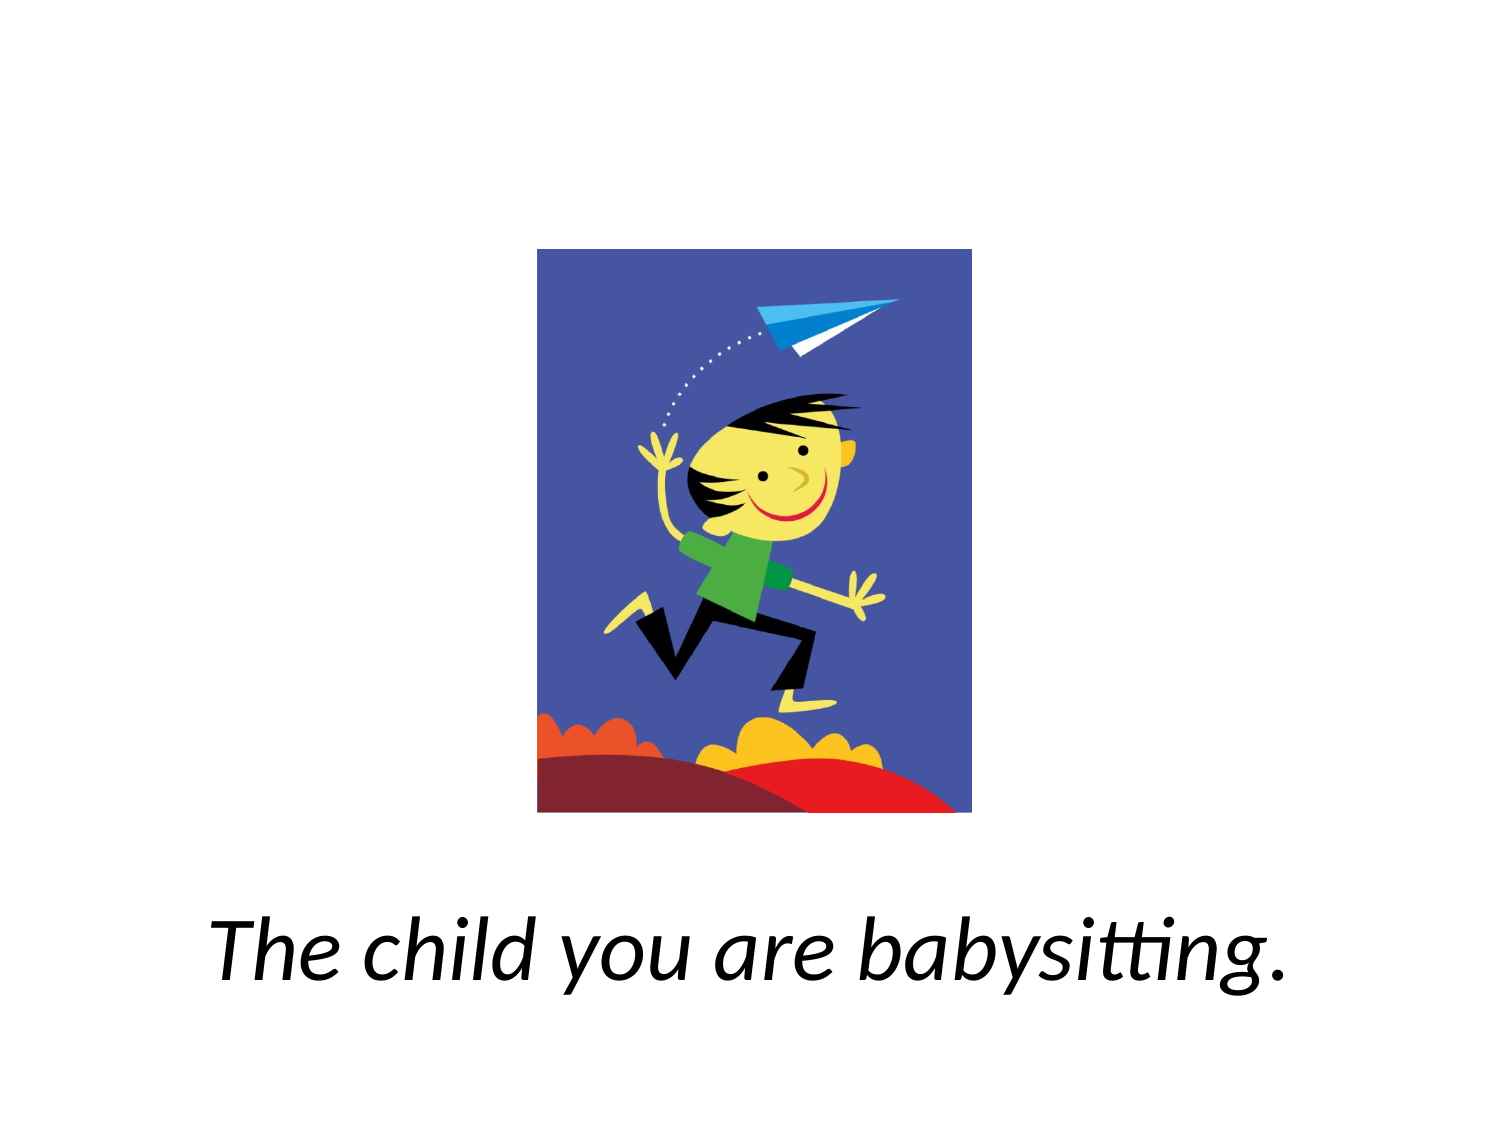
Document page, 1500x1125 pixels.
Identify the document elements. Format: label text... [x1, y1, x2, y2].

title The child you are babysitting. [75, 849, 1425, 1038]
picture [537, 249, 973, 813]
